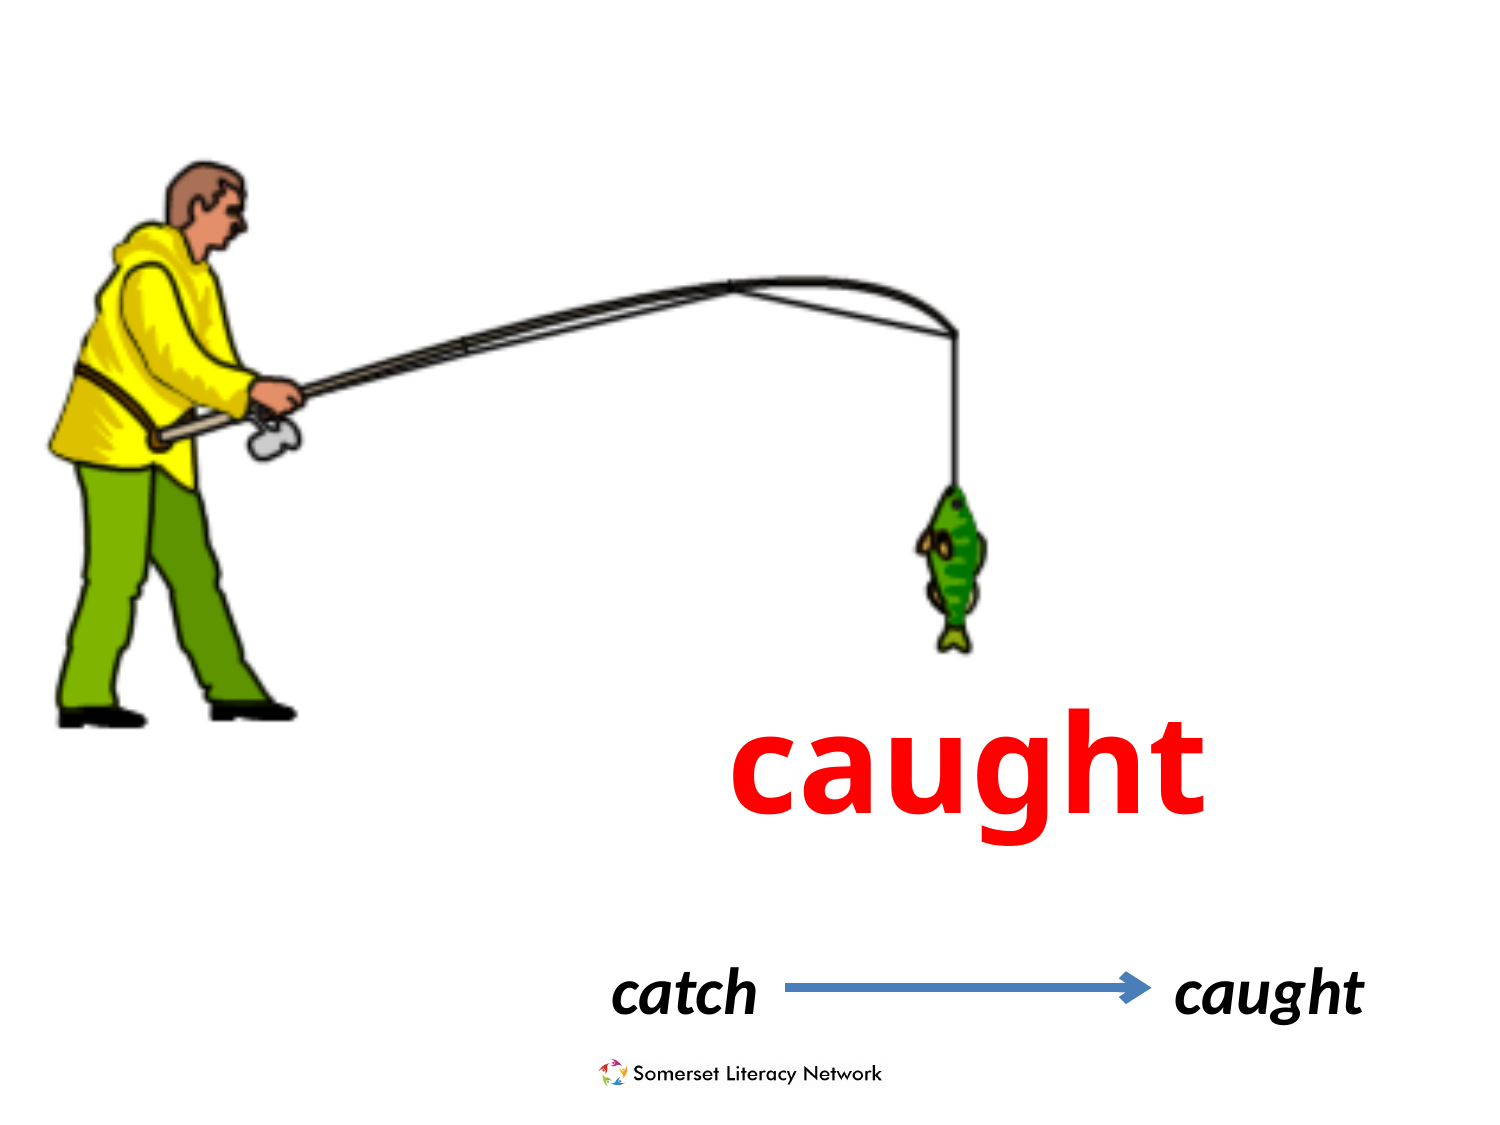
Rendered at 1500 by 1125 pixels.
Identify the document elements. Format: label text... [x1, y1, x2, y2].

text_box caught [478, 668, 1459, 849]
text_box caught [1057, 940, 1483, 1036]
footer [512, 1042, 988, 1103]
text_box catch [383, 940, 987, 1036]
picture [596, 1056, 887, 1088]
picture [0, 0, 1081, 822]
